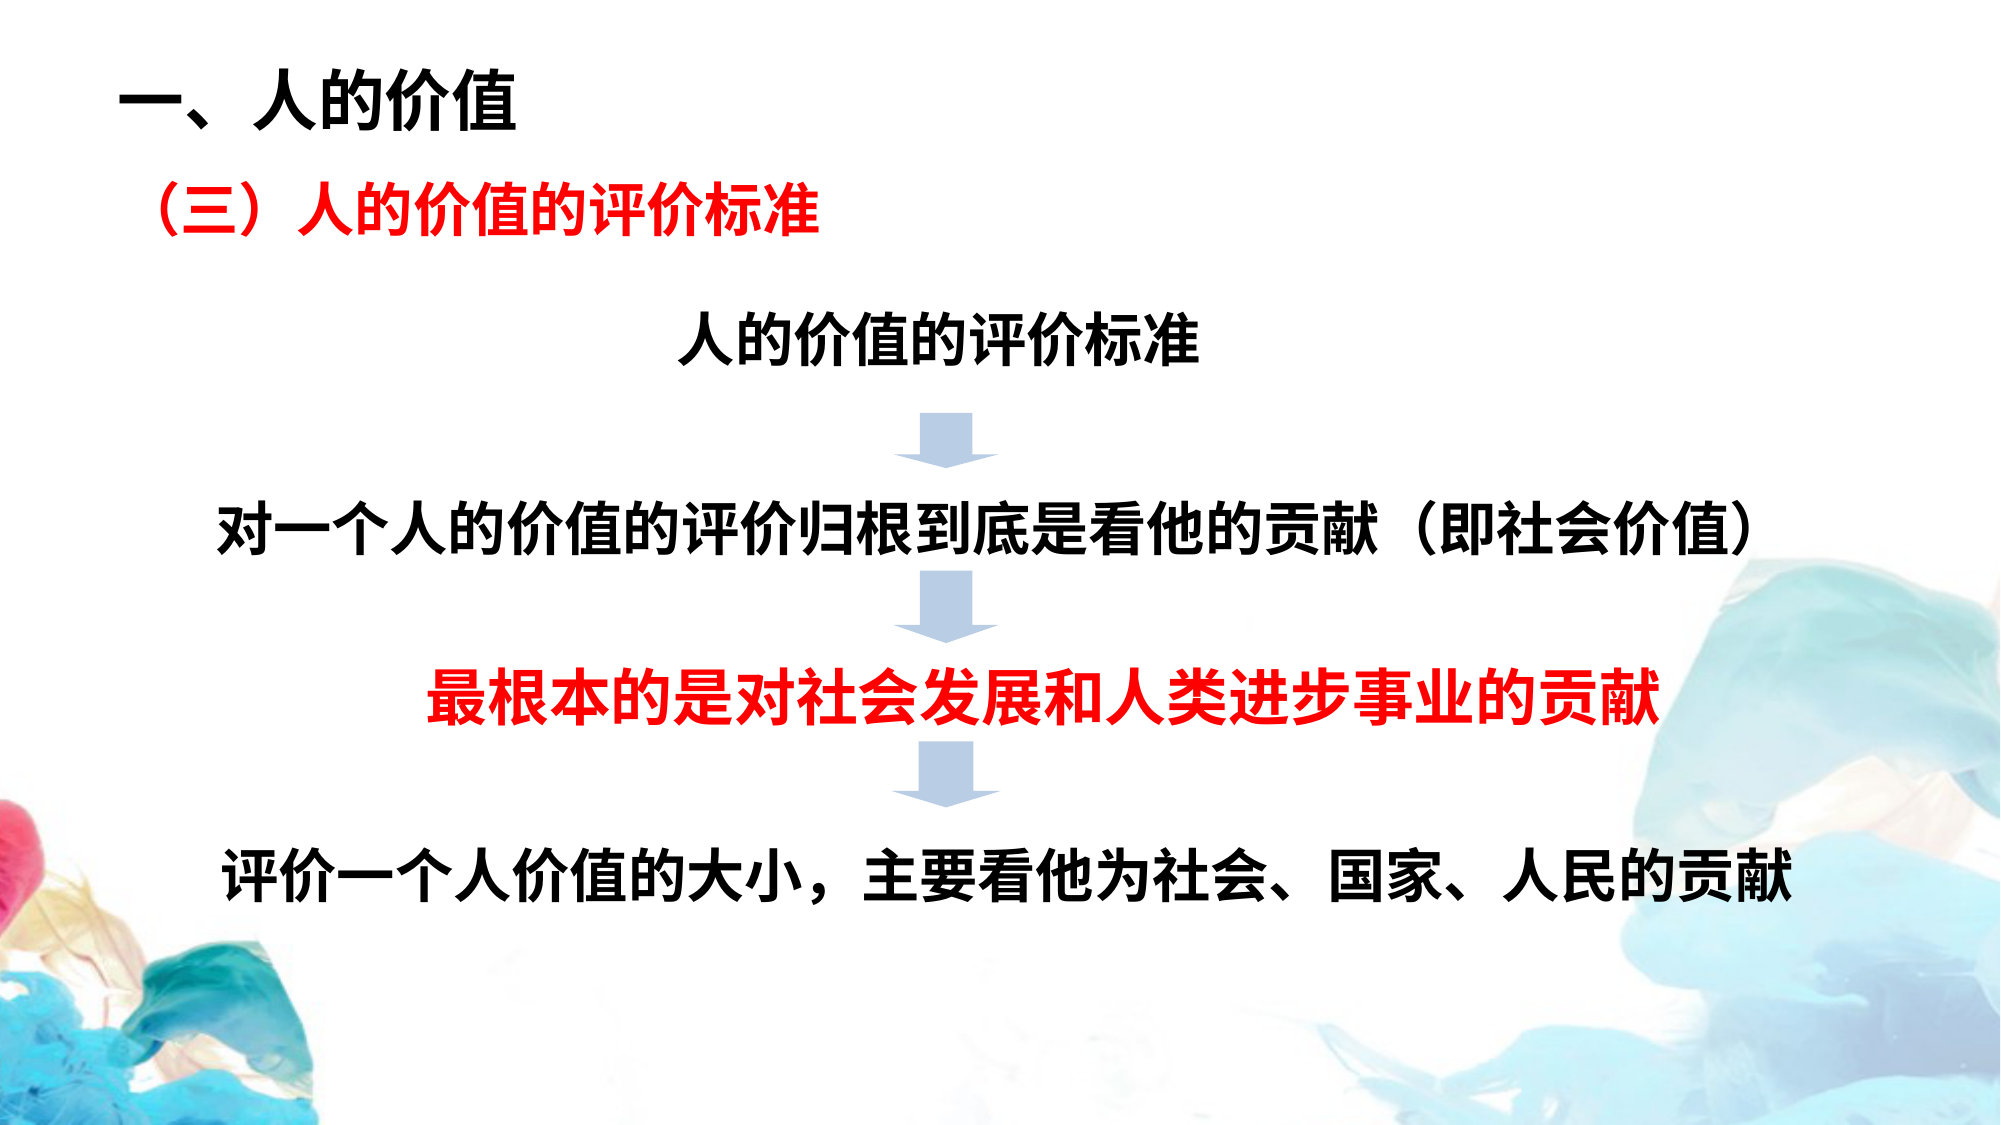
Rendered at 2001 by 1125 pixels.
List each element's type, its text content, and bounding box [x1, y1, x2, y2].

picture [0, 0, 2001, 1125]
text_box （三）人的价值的评价标准 [107, 165, 837, 251]
text_box 人的价值的评价标准 [662, 295, 1273, 381]
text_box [38, 412, 1917, 1078]
text_box 一、人的价值 [103, 51, 544, 146]
